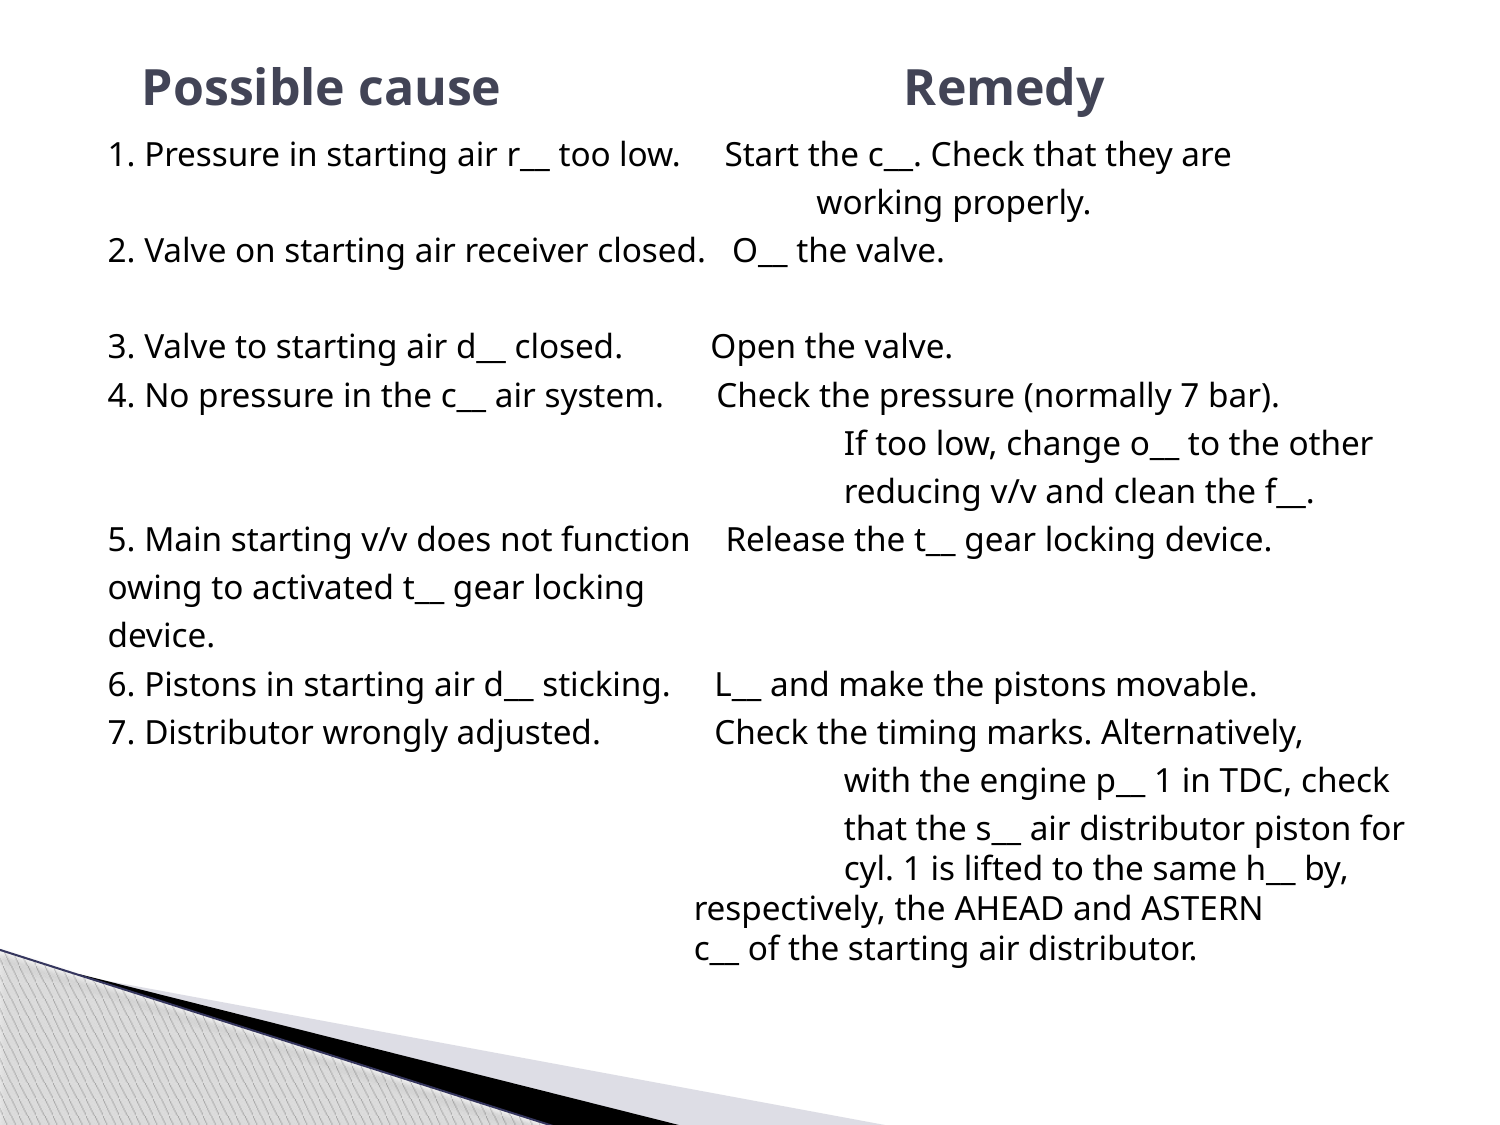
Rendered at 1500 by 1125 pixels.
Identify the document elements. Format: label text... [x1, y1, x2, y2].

title Possible cause Remedy [75, 45, 1425, 126]
list 1. Pressure in starting air r__ too low. Start the c__. Check that they are working properly. 2. Valve on starting air receiver closed. O__ the valve. 3. Valve to starting air d__ closed. Open the valve. 4. No pressure in the c__ air system. Check the pressure (normally 7 bar). If too low, change o__ to the other reducing v/v and clean the f__. 5. Main starting v/v does not function Release the t__ gear locking device. owing to activated t__ gear locking device. 6. Pistons in starting air d__ sticking. L__ and make the pistons movable. 7. Distributor wrongly adjusted. Check the timing marks. Alternatively, with the engine p__ 1 in TDC, check that the s__ air distributor piston for cyl. 1 is lifted to the same h__ by, respectively, the AHEAD and ASTERN c__ of the starting air distributor. [75, 126, 1425, 986]
